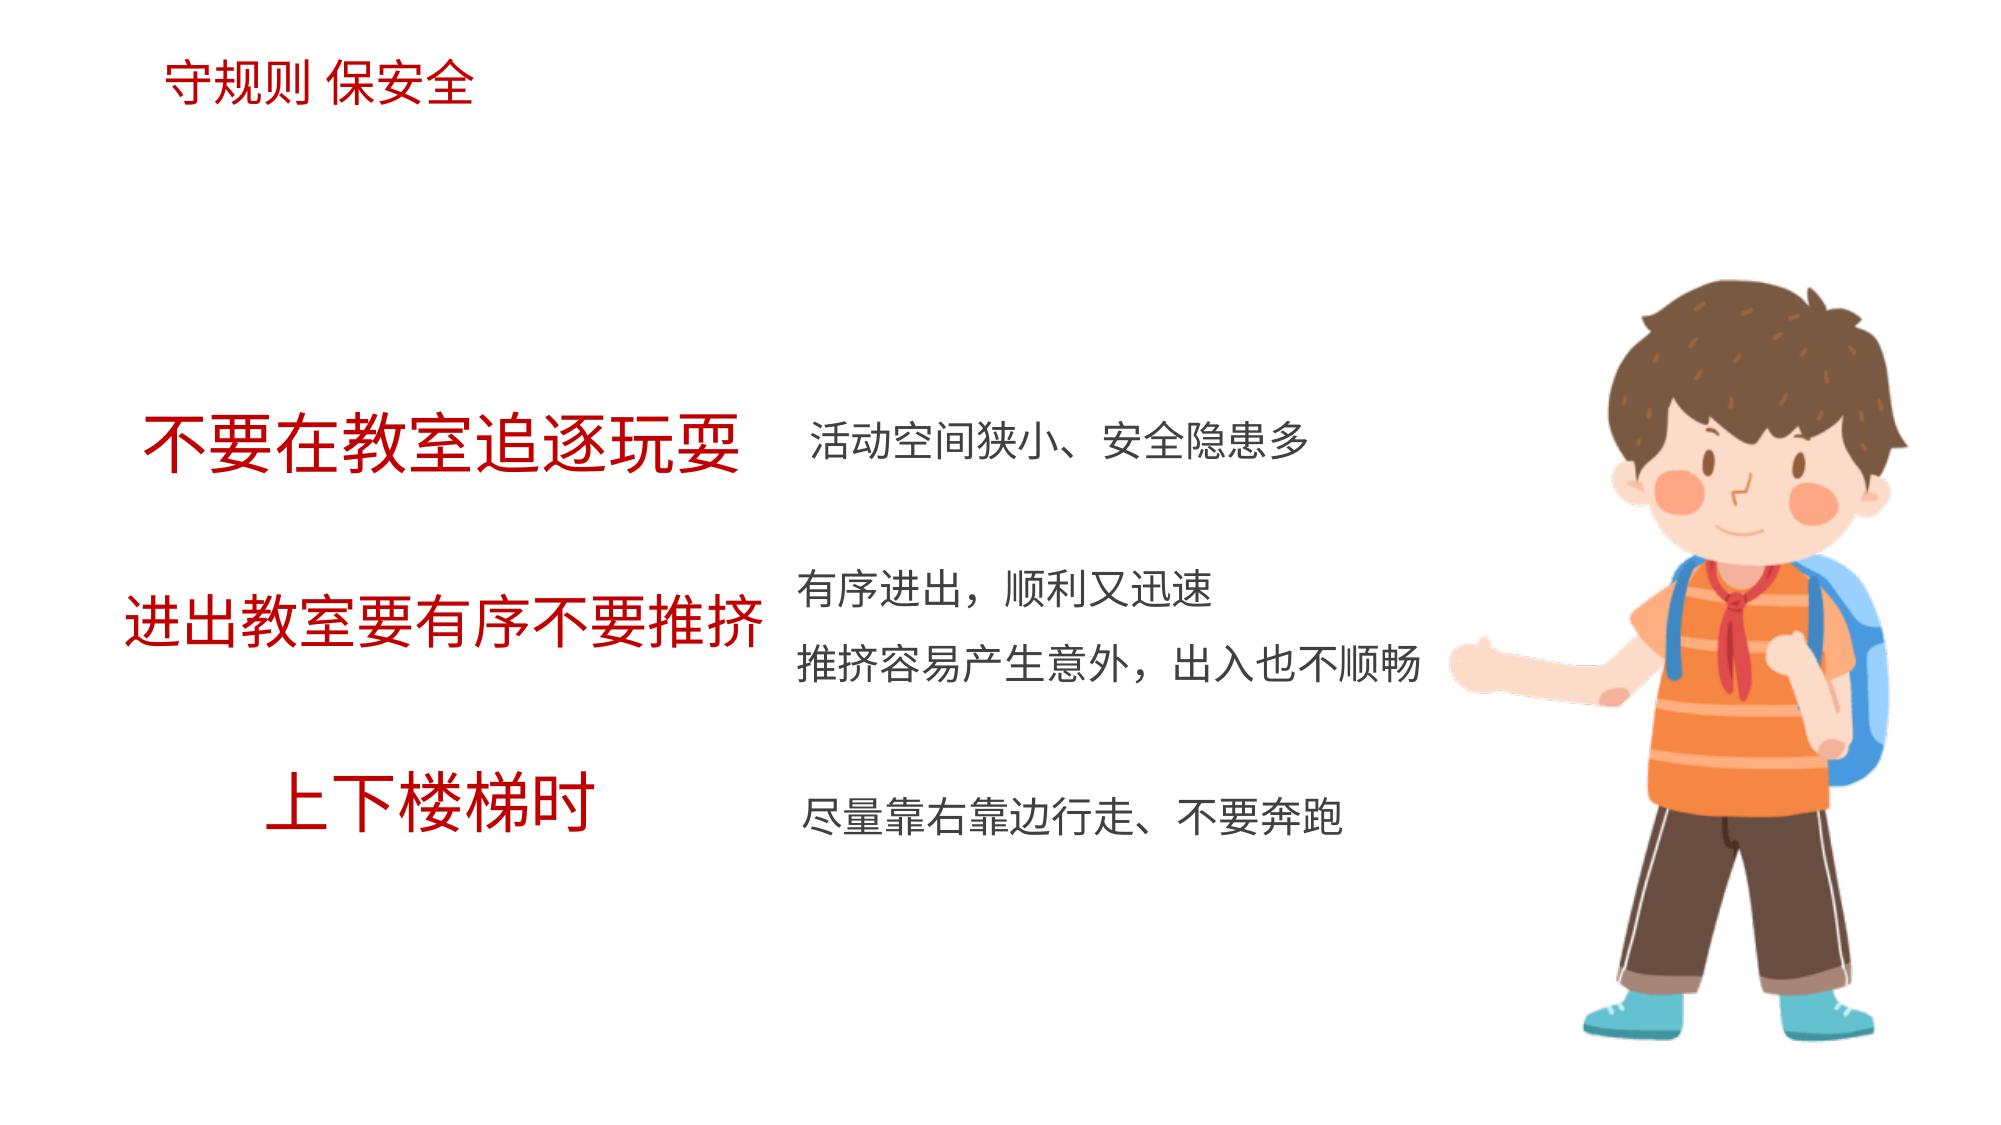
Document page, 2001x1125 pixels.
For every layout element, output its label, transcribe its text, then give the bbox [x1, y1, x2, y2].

text_box 守规则 保安全 [149, 44, 491, 119]
text_box 活动空间狭小、安全隐患多 [794, 382, 1334, 473]
text_box 进出教室要有序不要推挤 [108, 542, 781, 663]
text_box 上下楼梯时 [195, 713, 666, 849]
text_box 有序进出，顺利又迅速 推挤容易产生意外，出入也不顺畅 [781, 530, 1334, 695]
picture [1334, 269, 2000, 1052]
text_box 尽量靠右靠边行走、不要奔跑 [786, 758, 1334, 849]
text_box 不要在教室追逐玩耍 [108, 354, 774, 490]
